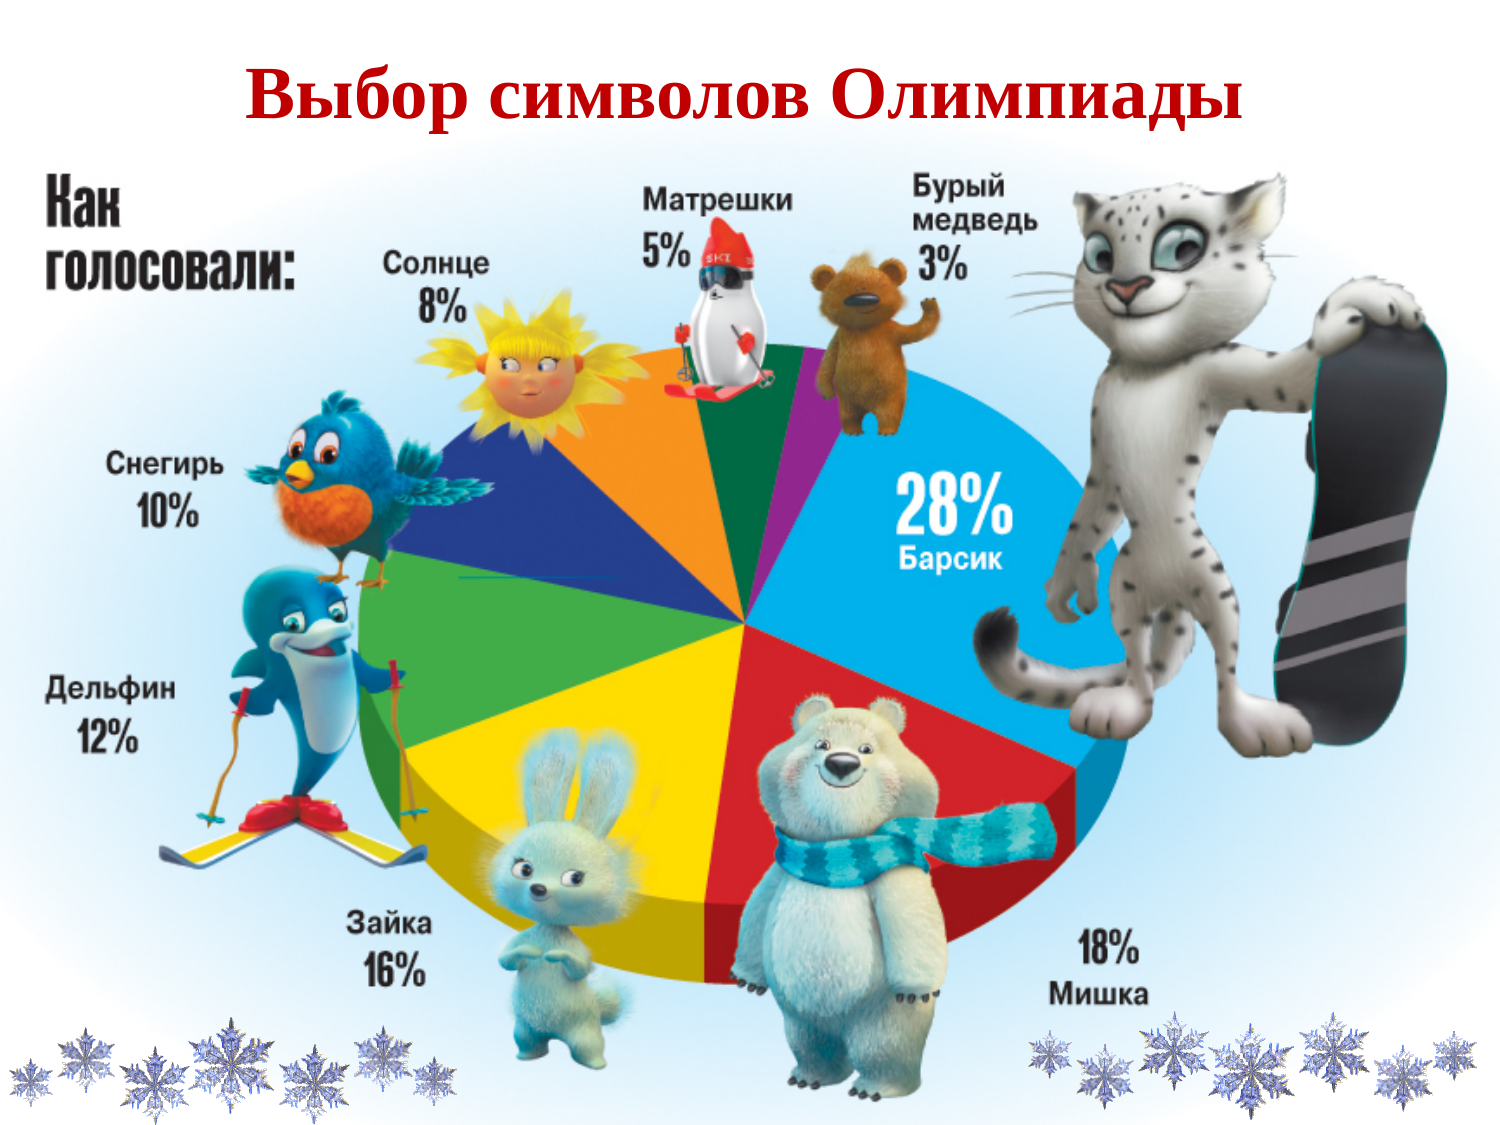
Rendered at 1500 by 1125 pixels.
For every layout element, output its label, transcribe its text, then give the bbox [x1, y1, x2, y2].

picture [0, 1011, 458, 1125]
title Выбор символов Олимпиады [70, 0, 1421, 103]
picture [1019, 1011, 1477, 1125]
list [0, 105, 1500, 1125]
